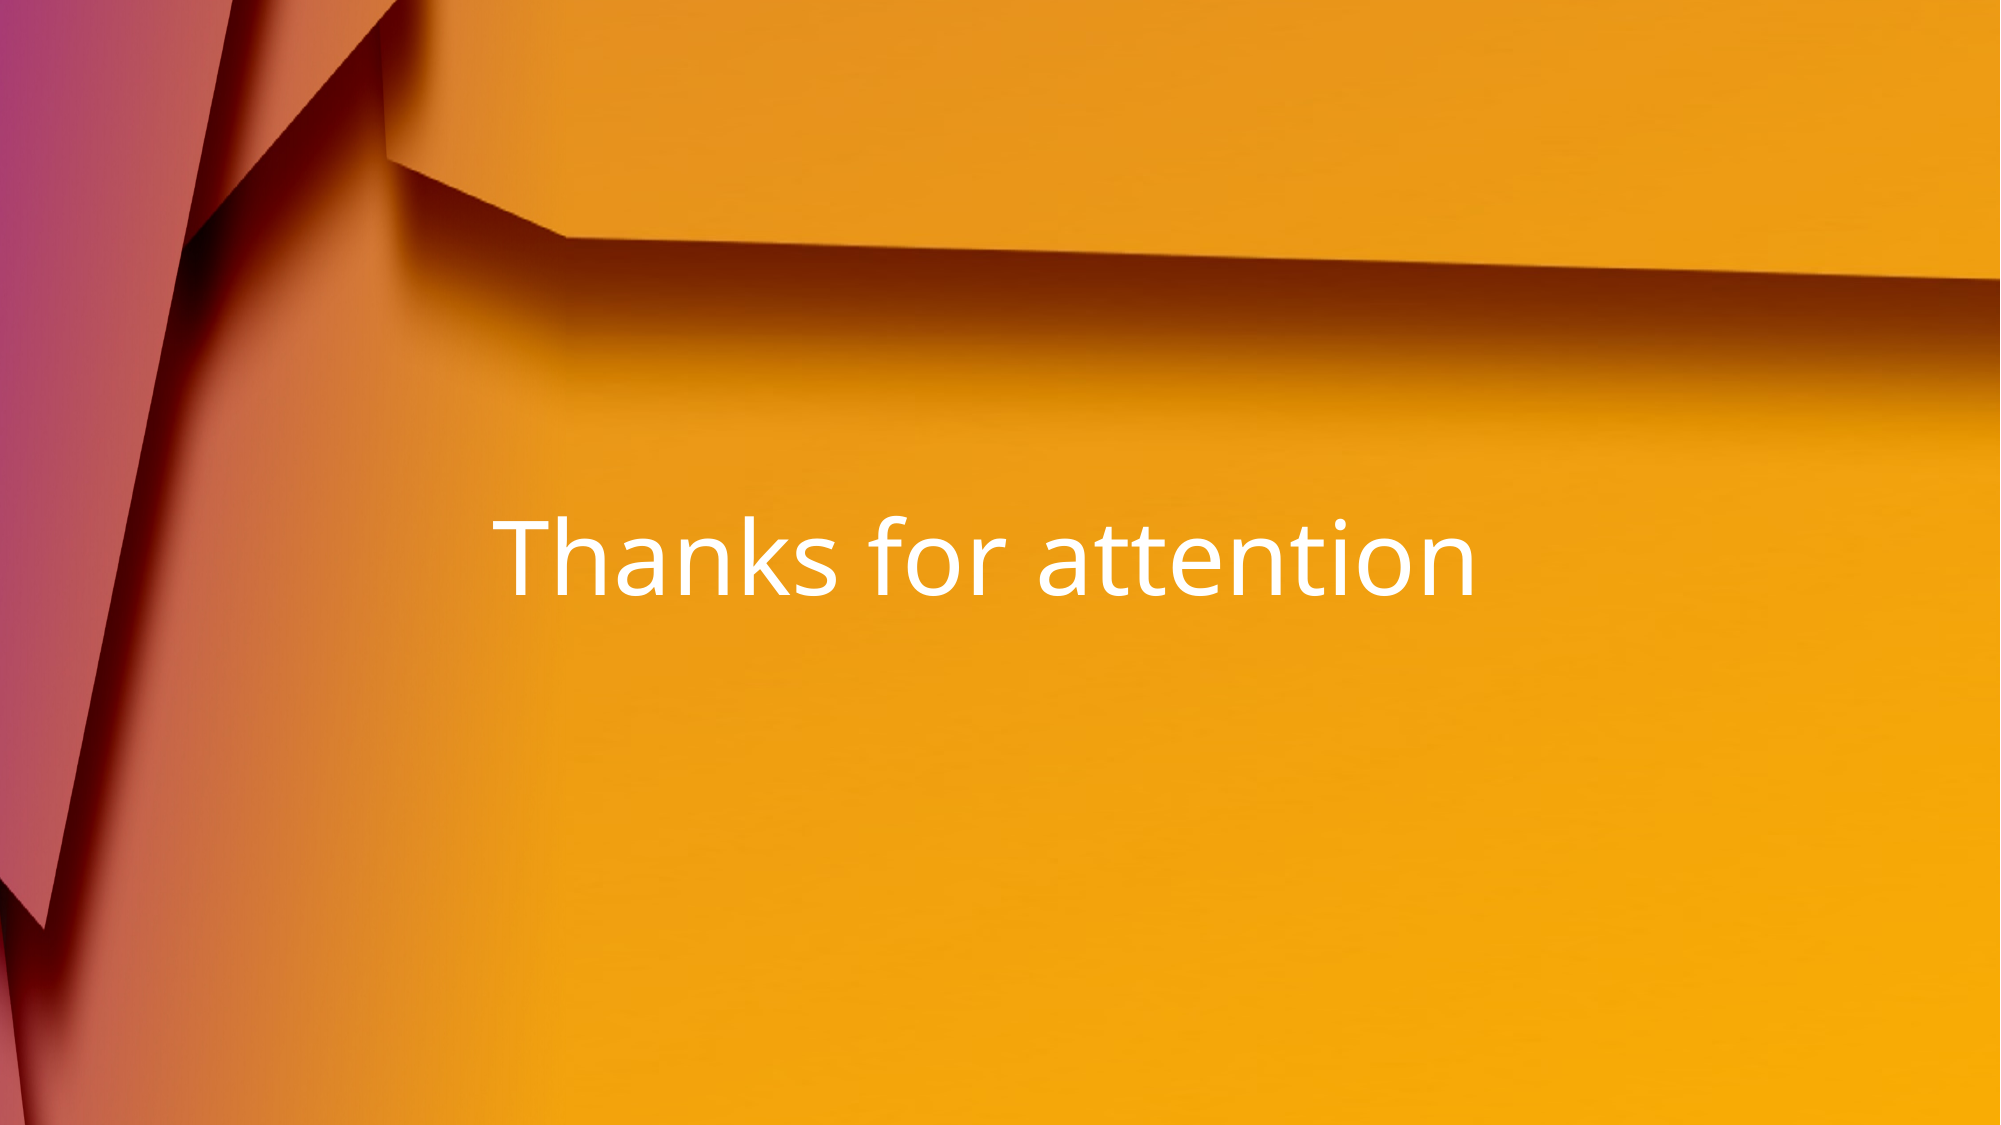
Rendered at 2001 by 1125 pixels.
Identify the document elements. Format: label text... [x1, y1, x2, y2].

list Thanks for attention [123, 499, 1877, 626]
picture [0, 0, 2000, 1125]
